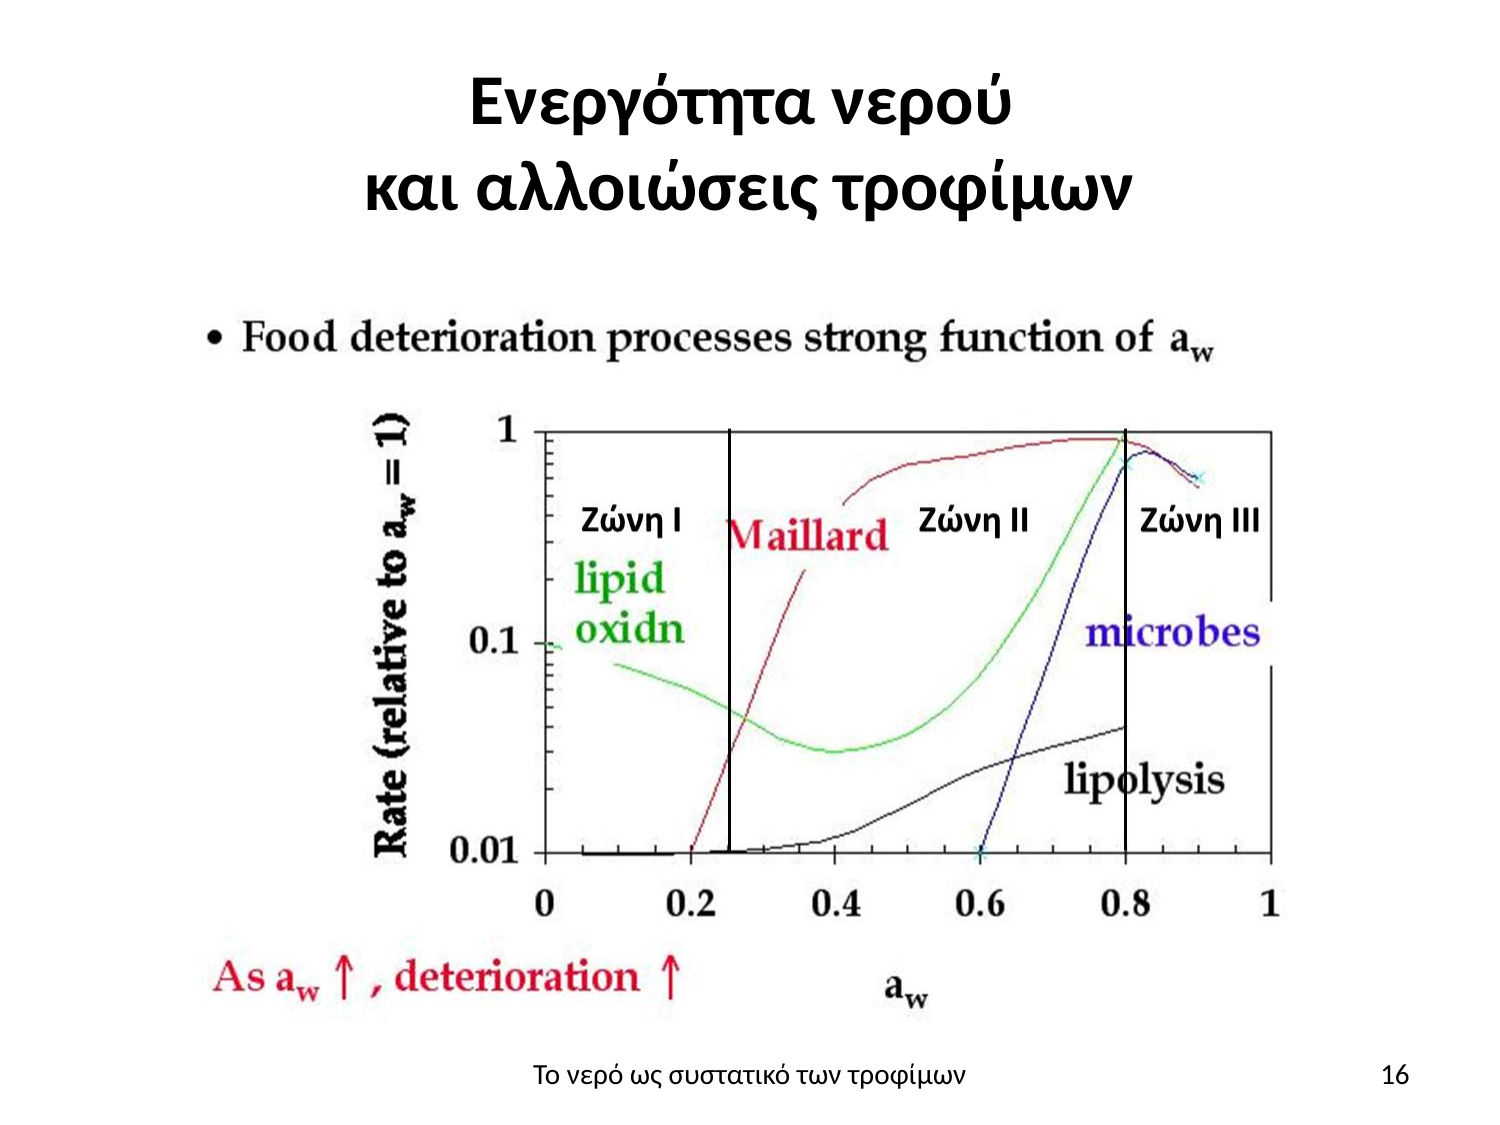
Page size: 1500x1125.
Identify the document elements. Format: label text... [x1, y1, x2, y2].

footer Το νερό ως συστατικό των τροφίμων [512, 1042, 988, 1103]
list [184, 284, 1316, 1026]
title Ενεργότητα νερού και αλλοιώσεις τροφίμων [75, 45, 1425, 233]
slide_number 16 [1074, 1042, 1425, 1103]
